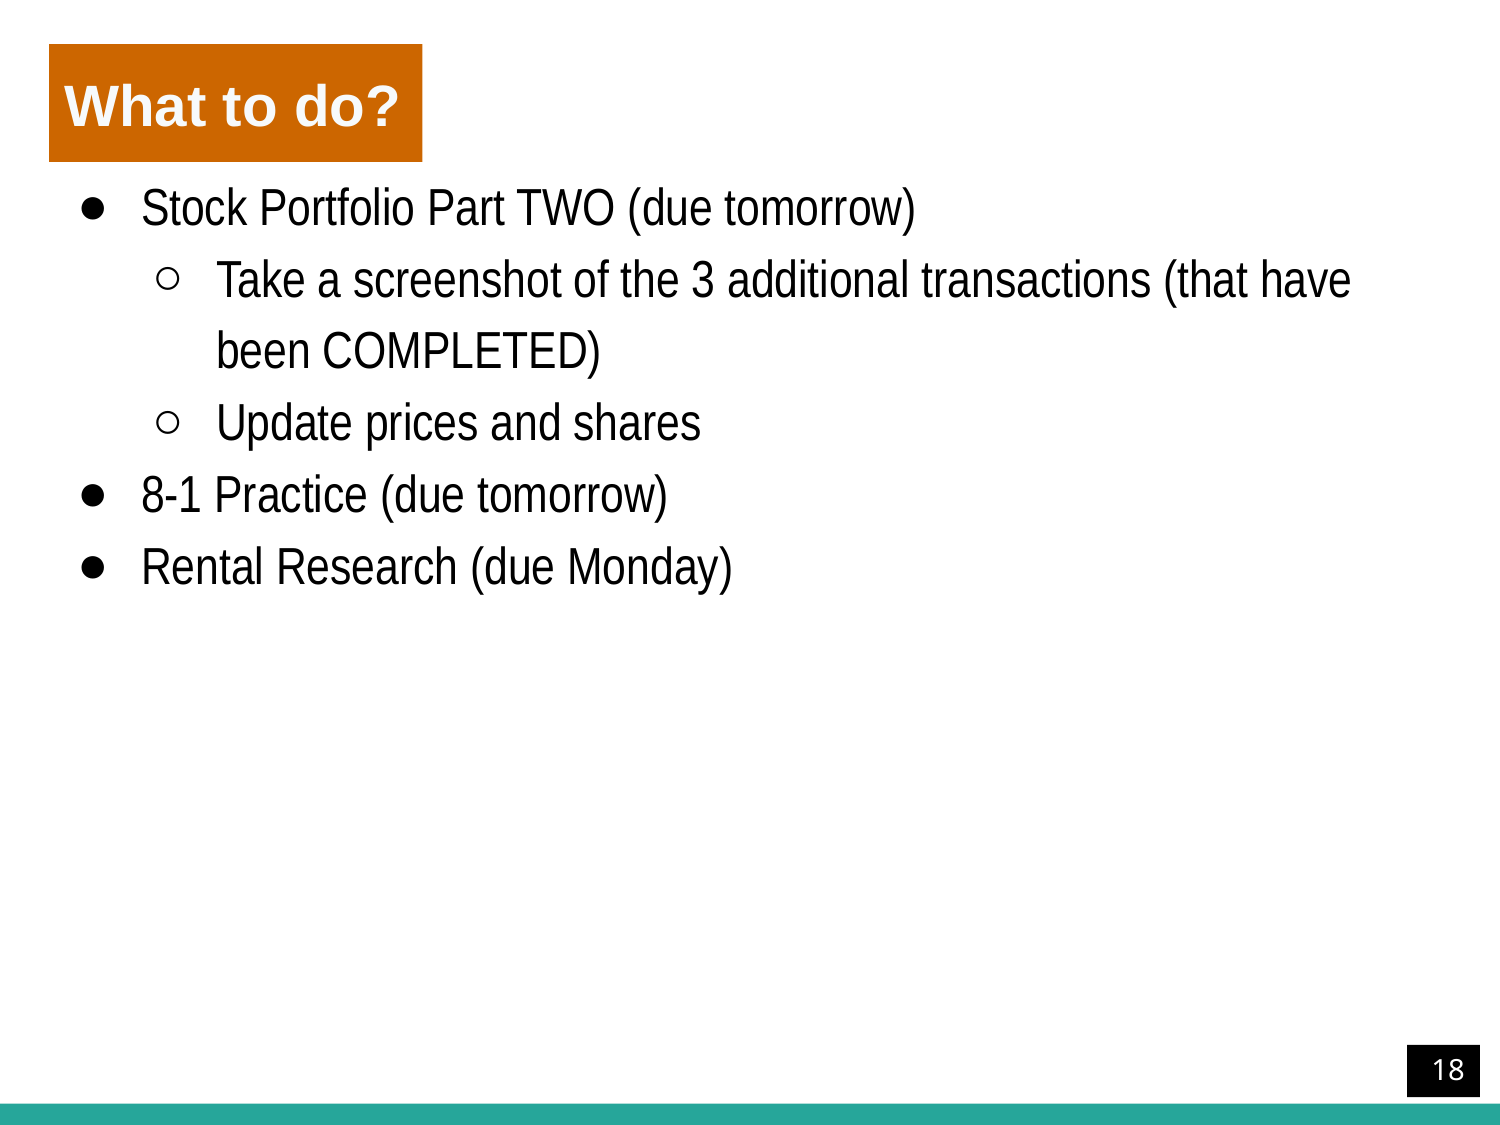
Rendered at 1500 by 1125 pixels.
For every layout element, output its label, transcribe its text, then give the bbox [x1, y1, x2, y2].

slide_number 18 [1407, 1044, 1480, 1098]
title What to do? [49, 44, 423, 162]
list Stock Portfolio Part TWO (due tomorrow) Take a screenshot of the 3 additional transactions (that have been COMPLETED) Update prices and shares 8-1 Practice (due tomorrow) Rental Research (due Monday) [51, 156, 1449, 900]
